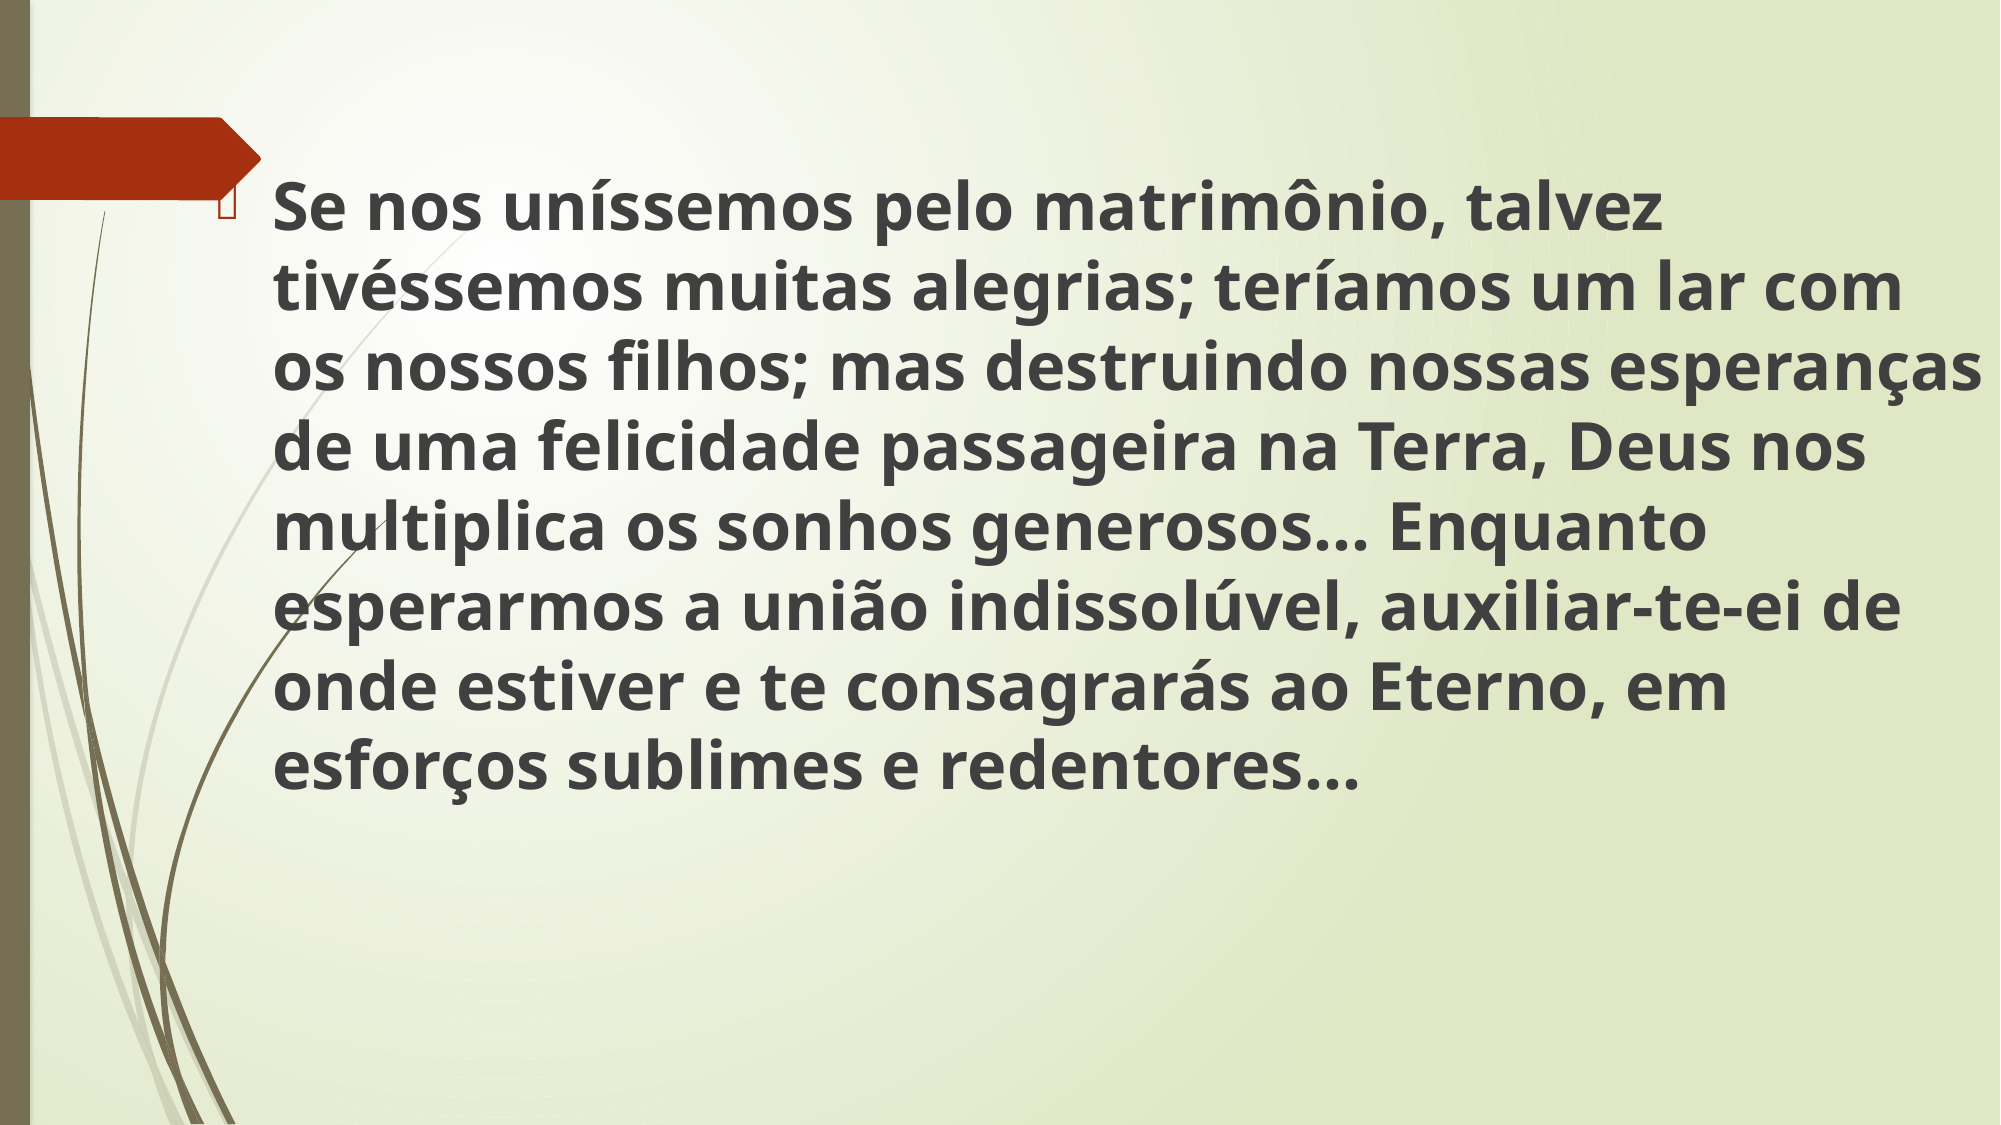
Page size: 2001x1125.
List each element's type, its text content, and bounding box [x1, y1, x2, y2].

list Se nos uníssemos pelo matrimônio, talvez tivéssemos muitas alegrias; teríamos um lar com os nossos filhos; mas destruindo nossas esperanças de uma felicidade passageira na Terra, Deus nos multiplica os sonhos generosos... Enquanto esperarmos a união indissolúvel, auxiliar-te-ei de onde estiver e te consagrarás ao Eterno, em esforços sublimes e redentores... [201, 0, 2000, 1125]
